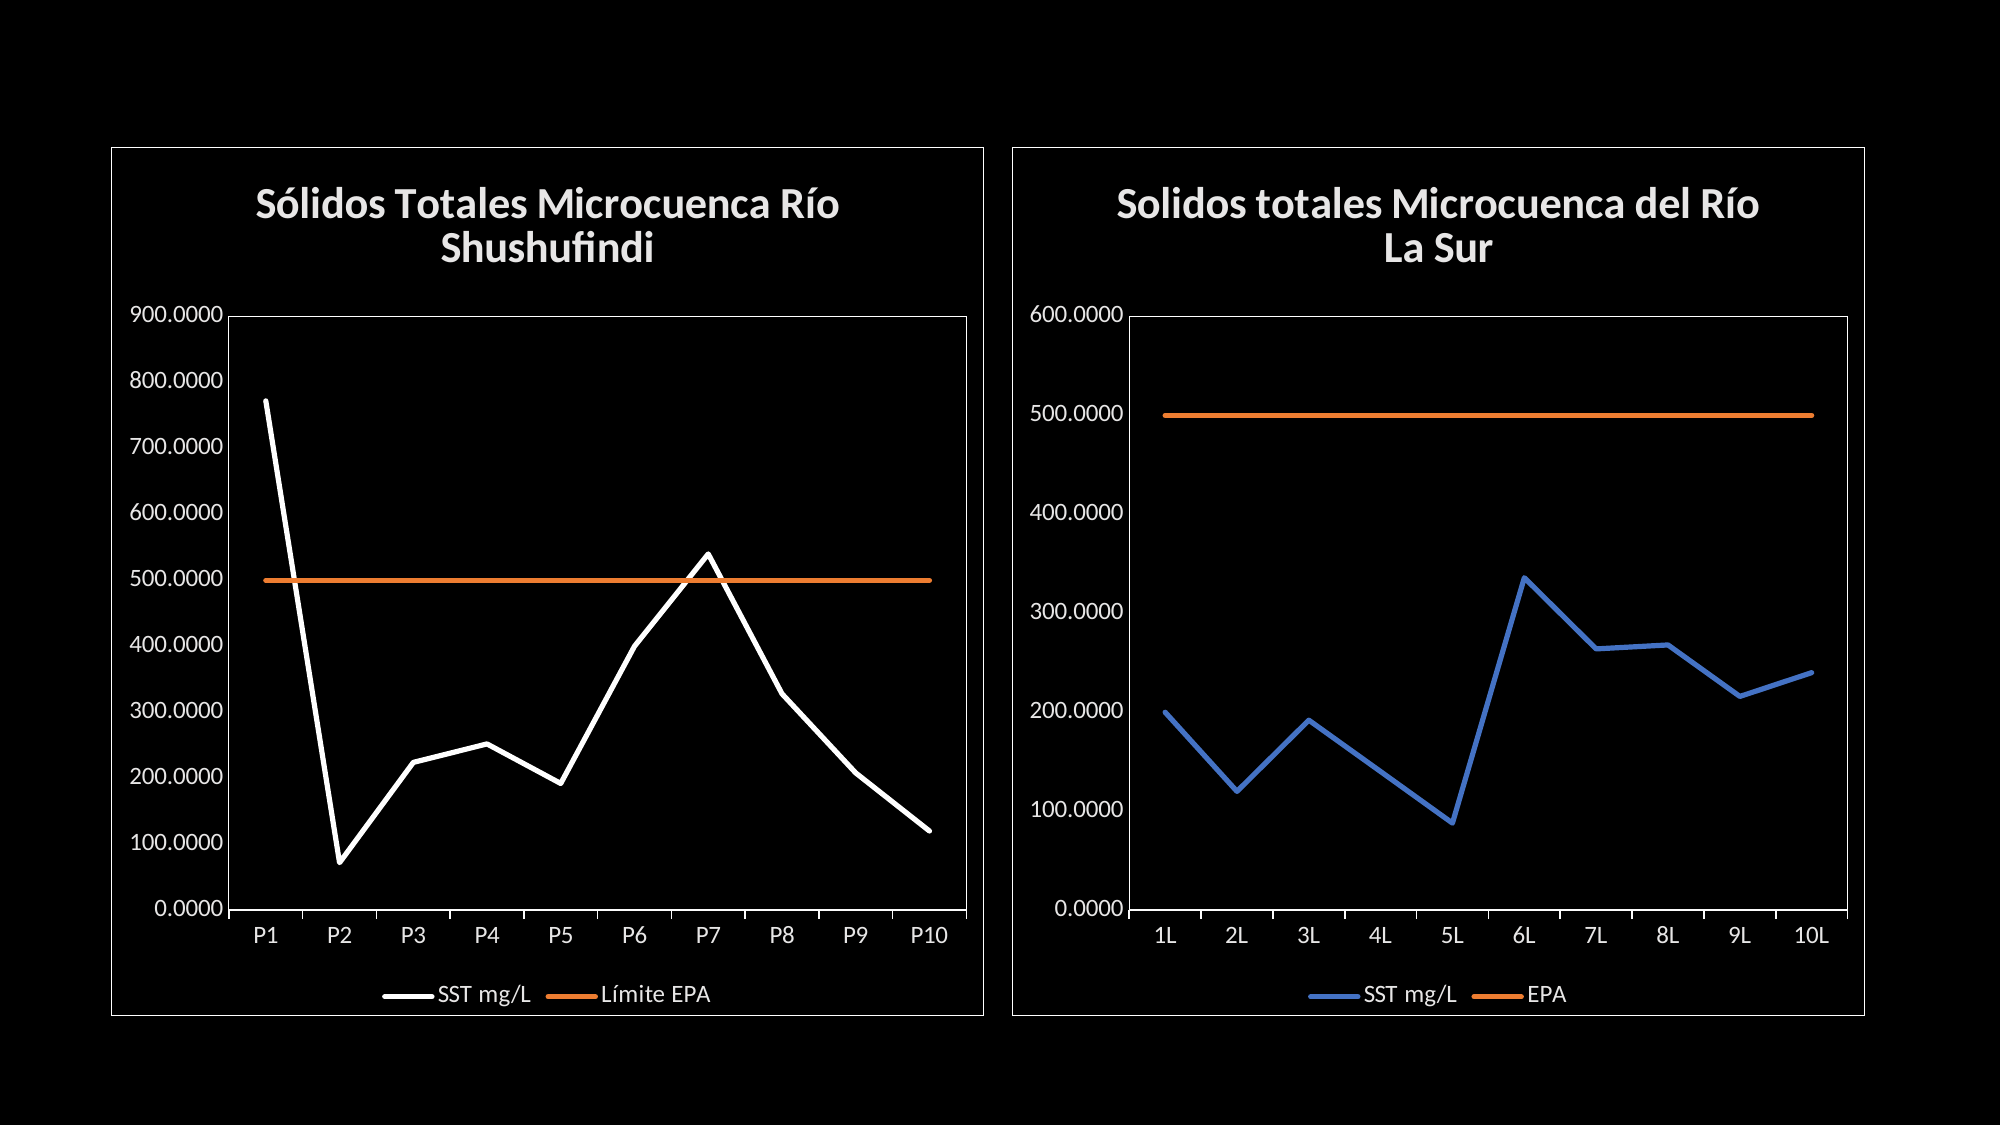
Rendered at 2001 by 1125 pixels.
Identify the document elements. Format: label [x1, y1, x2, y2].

chart [111, 147, 984, 1016]
chart [1012, 147, 1865, 1016]
